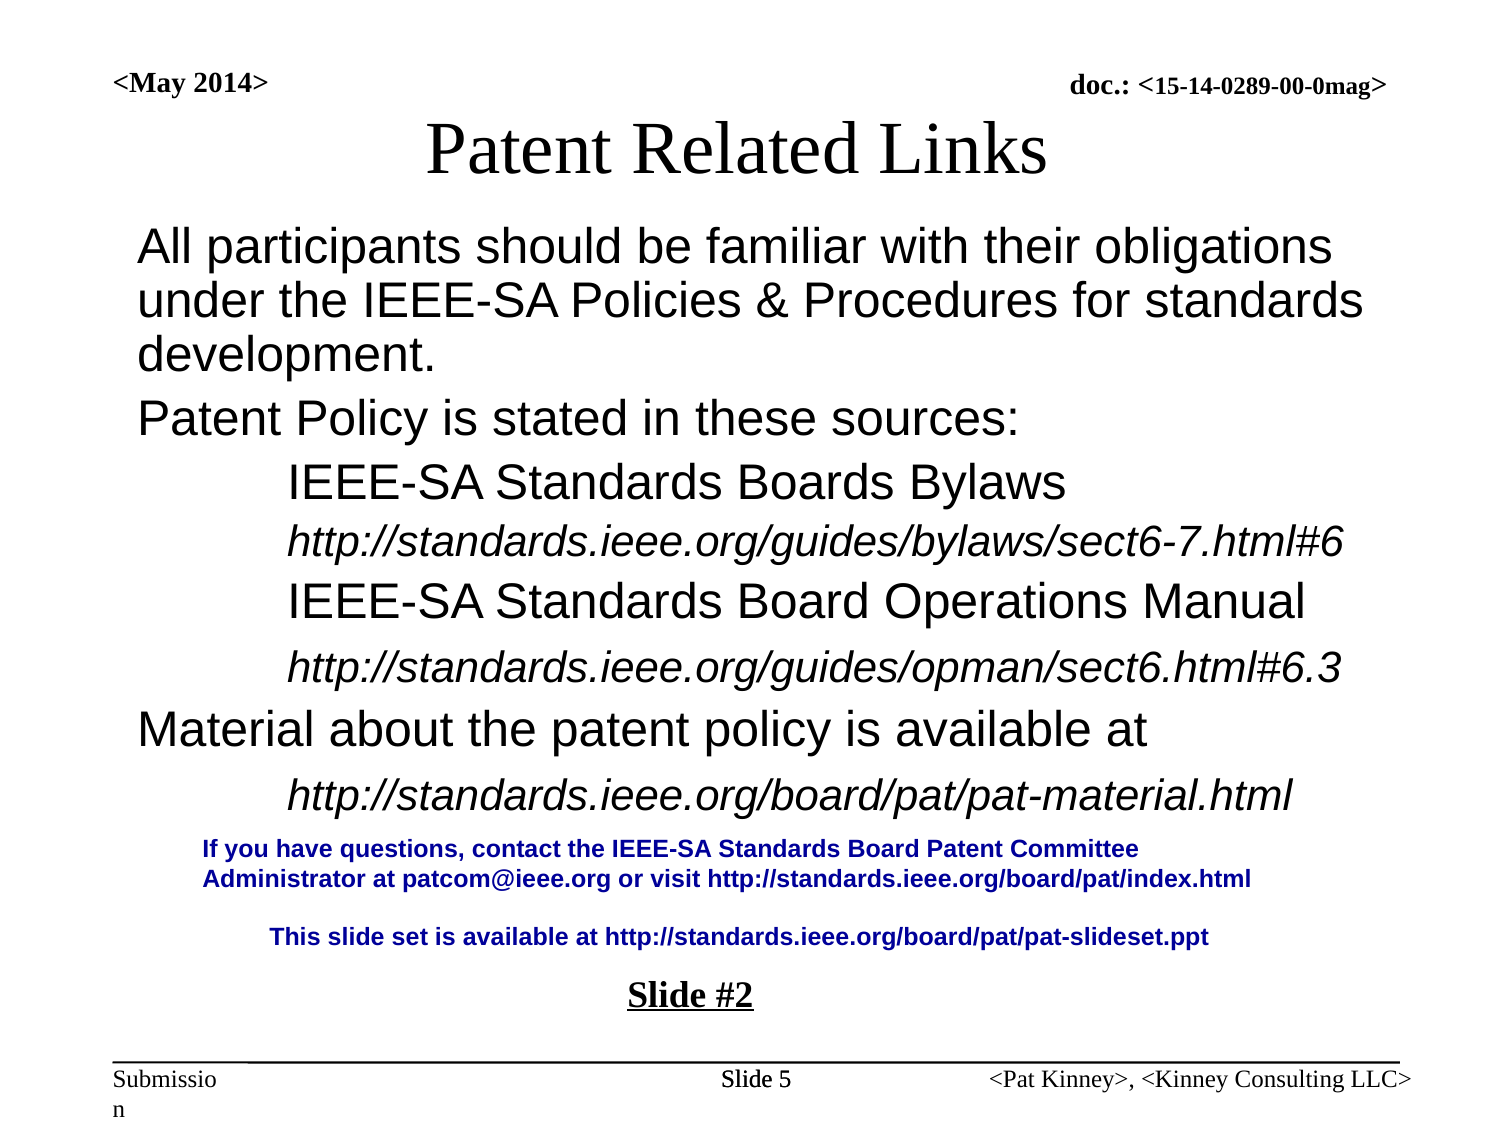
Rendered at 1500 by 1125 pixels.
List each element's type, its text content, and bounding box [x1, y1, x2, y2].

text_box Slide 5 [675, 1062, 838, 1093]
title Patent Related Links [99, 50, 1375, 212]
text_box Slide #2 [612, 962, 769, 1023]
footer <Pat Kinney>, <Kinney Consulting LLC> [899, 1061, 1413, 1093]
text_box If you have questions, contact the IEEE-SA Standards Board Patent Committee Administrator at patcom@ieee.org or visit http://standards.ieee.org/board/pat/index.html This slide set is available at http://standards.ieee.org/board/pat/pat-slideset.ppt [187, 824, 1300, 958]
list All participants should be familiar with their obligations under the IEEE-SA Policies & Procedures for standards development. Patent Policy is stated in these sources: IEEE-SA Standards Boards Bylaws http://standards.ieee.org/guides/bylaws/sect6-7.html#6 IEEE-SA Standards Board Operations Manual http://standards.ieee.org/guides/opman/sect6.html#6.3 Material about the patent policy is available at http://standards.ieee.org/board/pat/pat-material.html [0, 212, 1475, 825]
